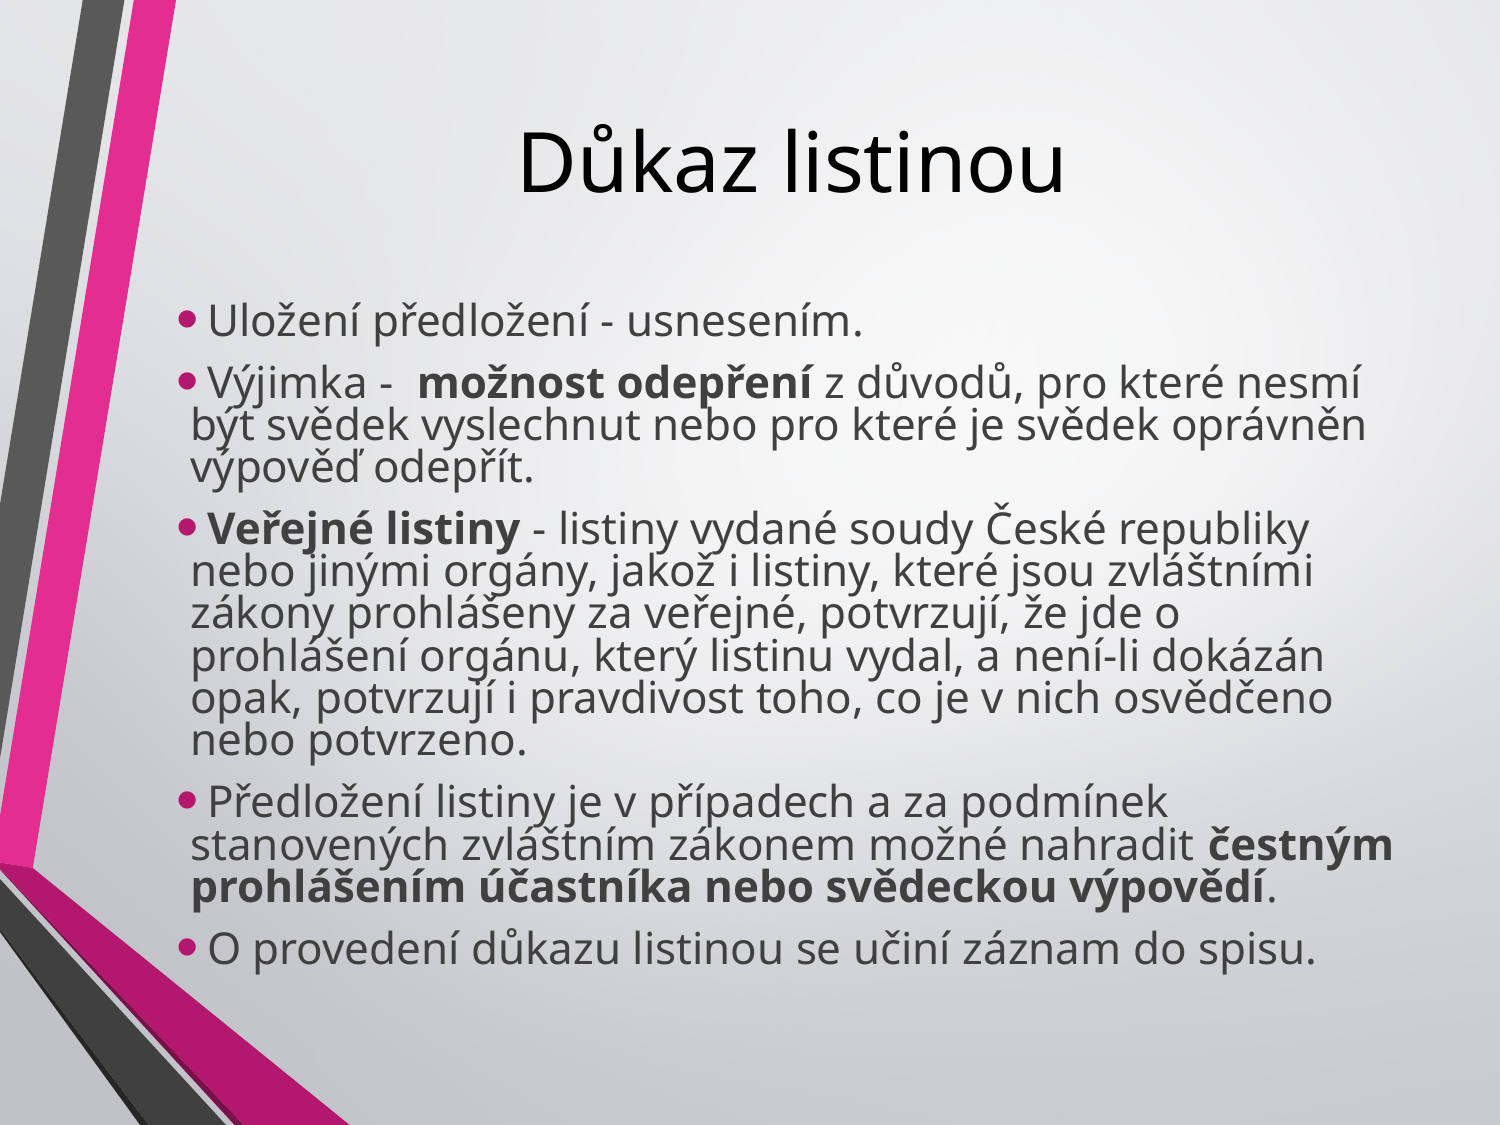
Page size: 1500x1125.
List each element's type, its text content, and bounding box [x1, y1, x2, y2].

list Uložení předložení - usnesením. Výjimka - možnost odepření z důvodů, pro které nesmí být svědek vyslechnut nebo pro které je svědek oprávněn výpověď odepřít. Veřejné listiny - listiny vydané soudy České republiky nebo jinými orgány, jakož i listiny, které jsou zvláštními zákony prohlášeny za veřejné, potvrzují, že jde o prohlášení orgánu, který listinu vydal, a není-li dokázán opak, potvrzují i pravdivost toho, co je v nich osvědčeno nebo potvrzeno. Předložení listiny je v případech a za podmínek stanovených zvláštním zákonem možné nahradit čestným prohlášením účastníka nebo svědeckou výpovědí. O provedení důkazu listinou se učiní záznam do spisu. [161, 290, 1425, 985]
title Důkaz listinou [161, 75, 1425, 244]
